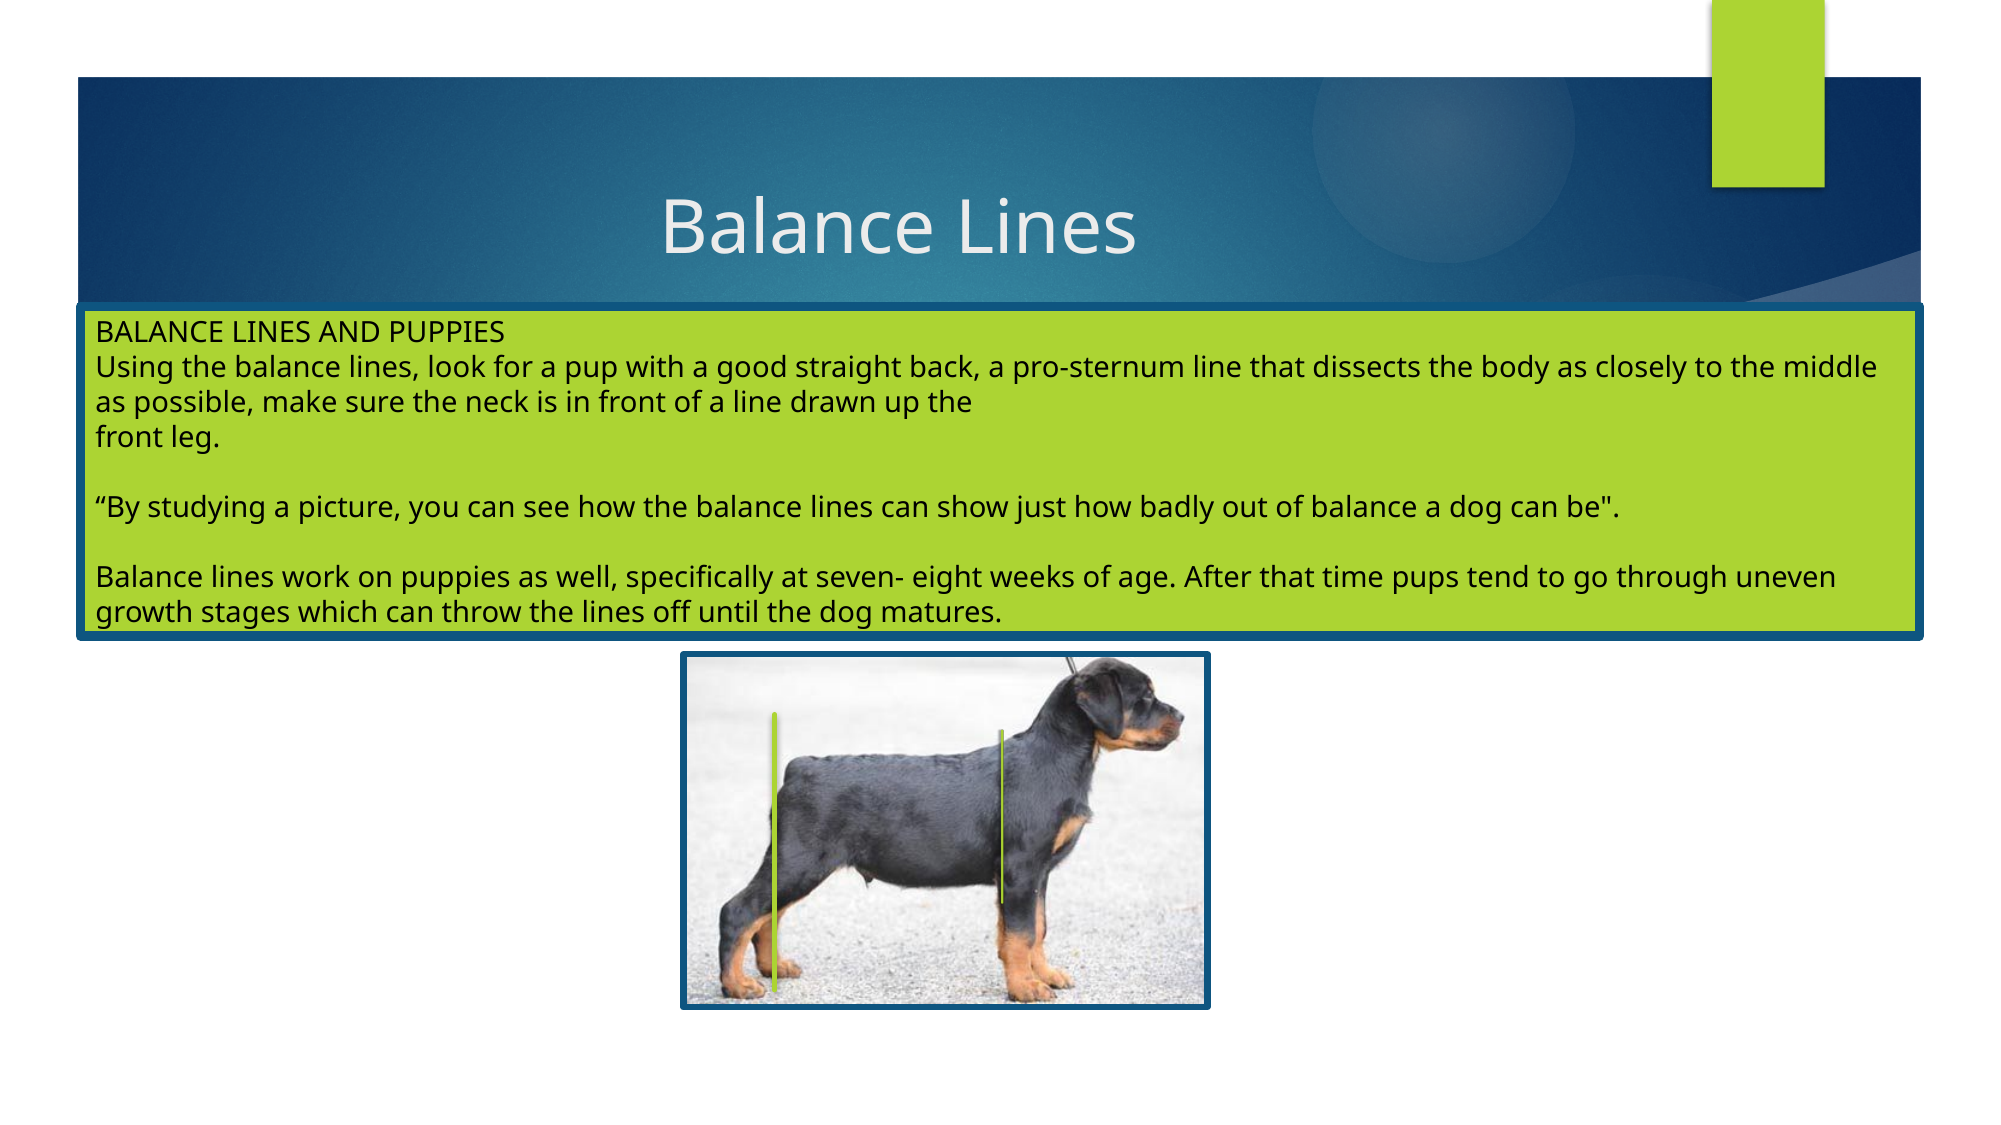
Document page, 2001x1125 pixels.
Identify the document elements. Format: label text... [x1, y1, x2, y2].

title Balance Lines [644, 165, 2000, 282]
picture [686, 657, 1205, 1005]
text_box BALANCE LINES AND PUPPIES Using the balance lines, look for a pup with a good straight back, a pro-sternum line that dissects the body as closely to the middle as possible, make sure the neck is in front of a line drawn up the front leg. “By studying a picture, you can see how the balance lines can show just how badly out of balance a dog can be". Balance lines work on puppies as well, specifically at seven- eight weeks of age. After that time pups tend to go through uneven growth stages which can throw the lines off until the dog matures. [80, 306, 1920, 636]
